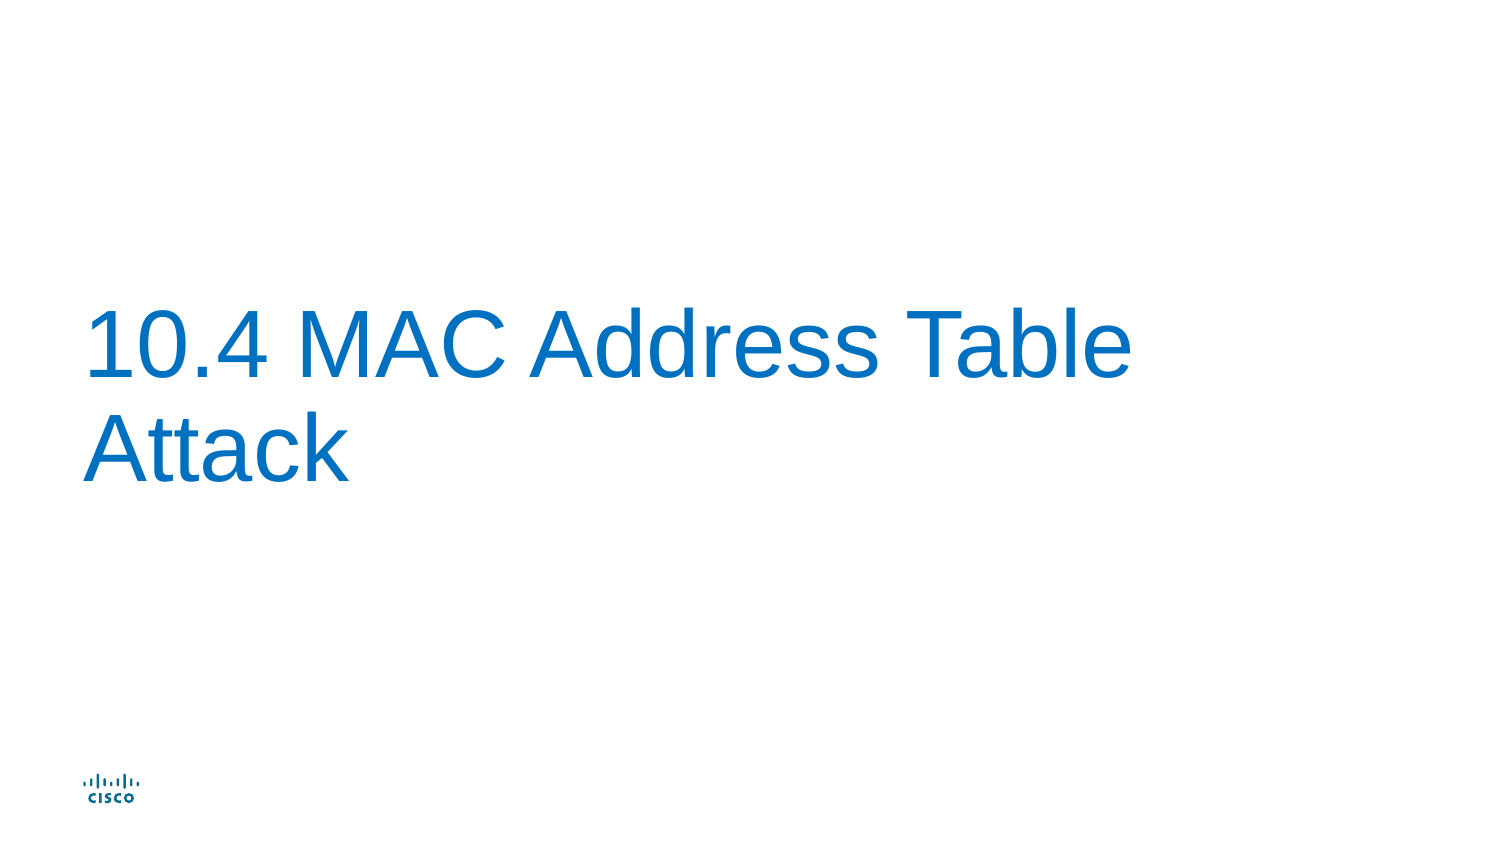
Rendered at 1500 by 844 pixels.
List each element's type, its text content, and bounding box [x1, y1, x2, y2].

title 10.4 MAC Address Table Attack [68, 293, 1356, 510]
